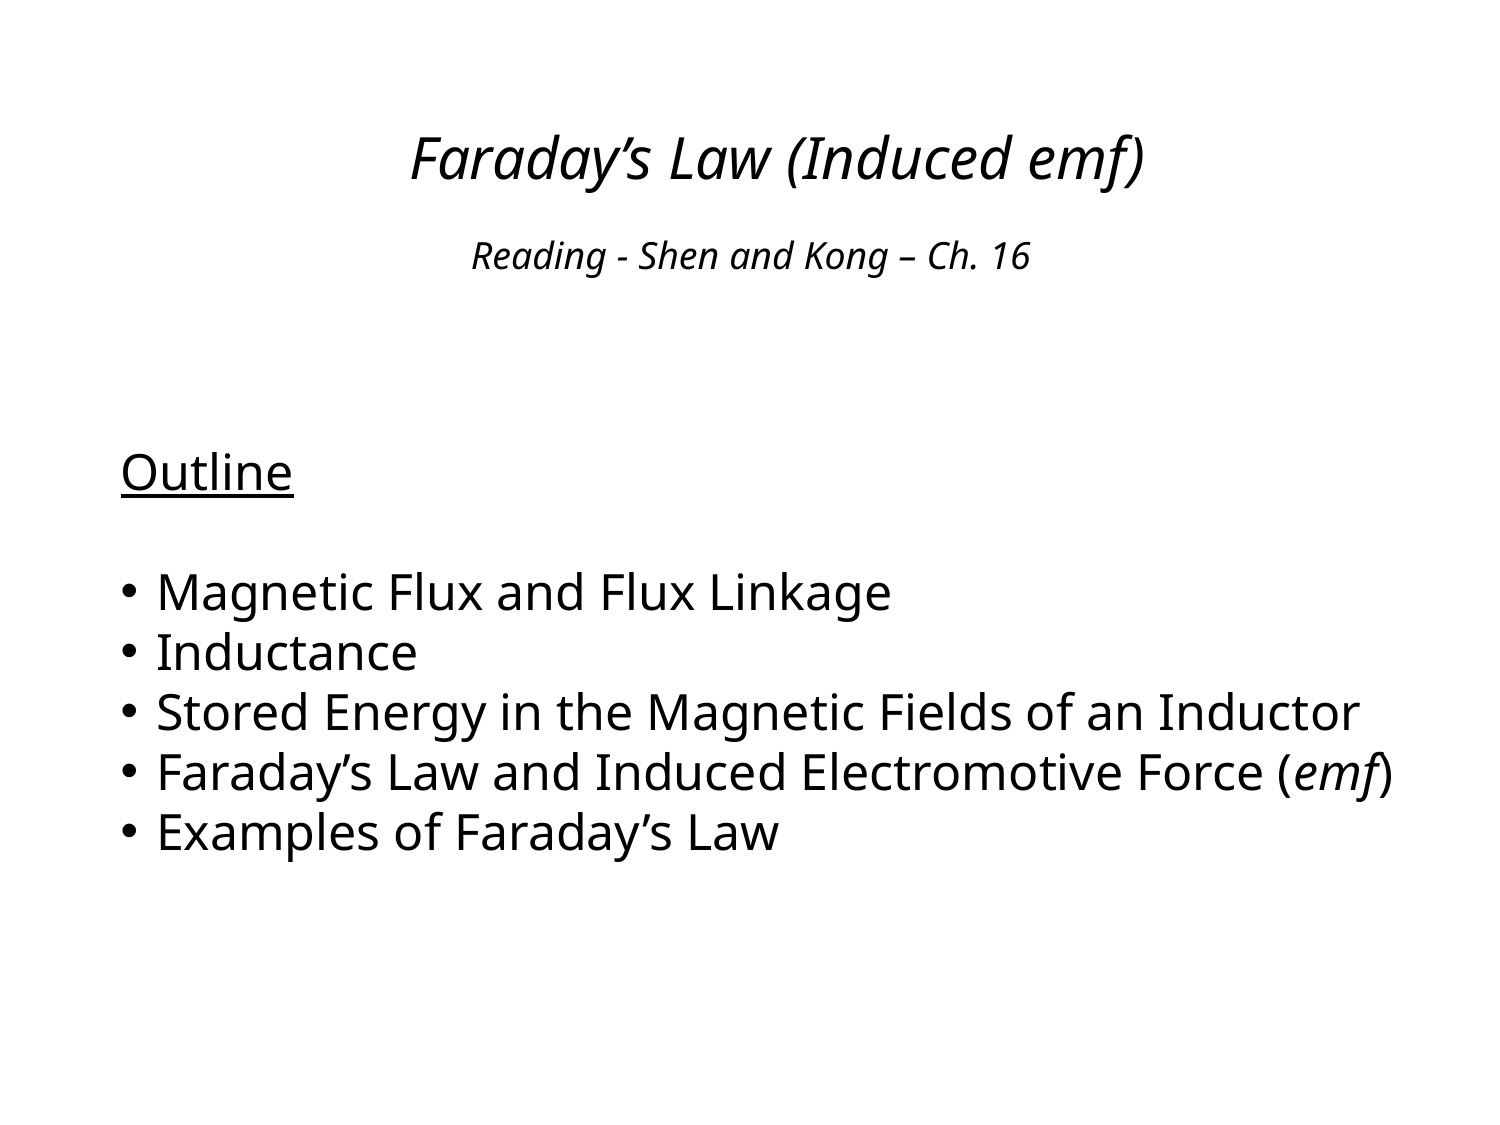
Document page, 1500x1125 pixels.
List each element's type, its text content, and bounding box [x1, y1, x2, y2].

text_box Reading - Shen and Kong – Ch. 16 [456, 224, 1047, 285]
text_box Outline Magnetic Flux and Flux Linkage Inductance Stored Energy in the Magnetic Fields of an Inductor Faraday’s Law and Induced Electromotive Force (emf) Examples of Faraday’s Law [105, 433, 1408, 868]
text_box Faraday’s Law (Induced emf) [394, 99, 1176, 199]
